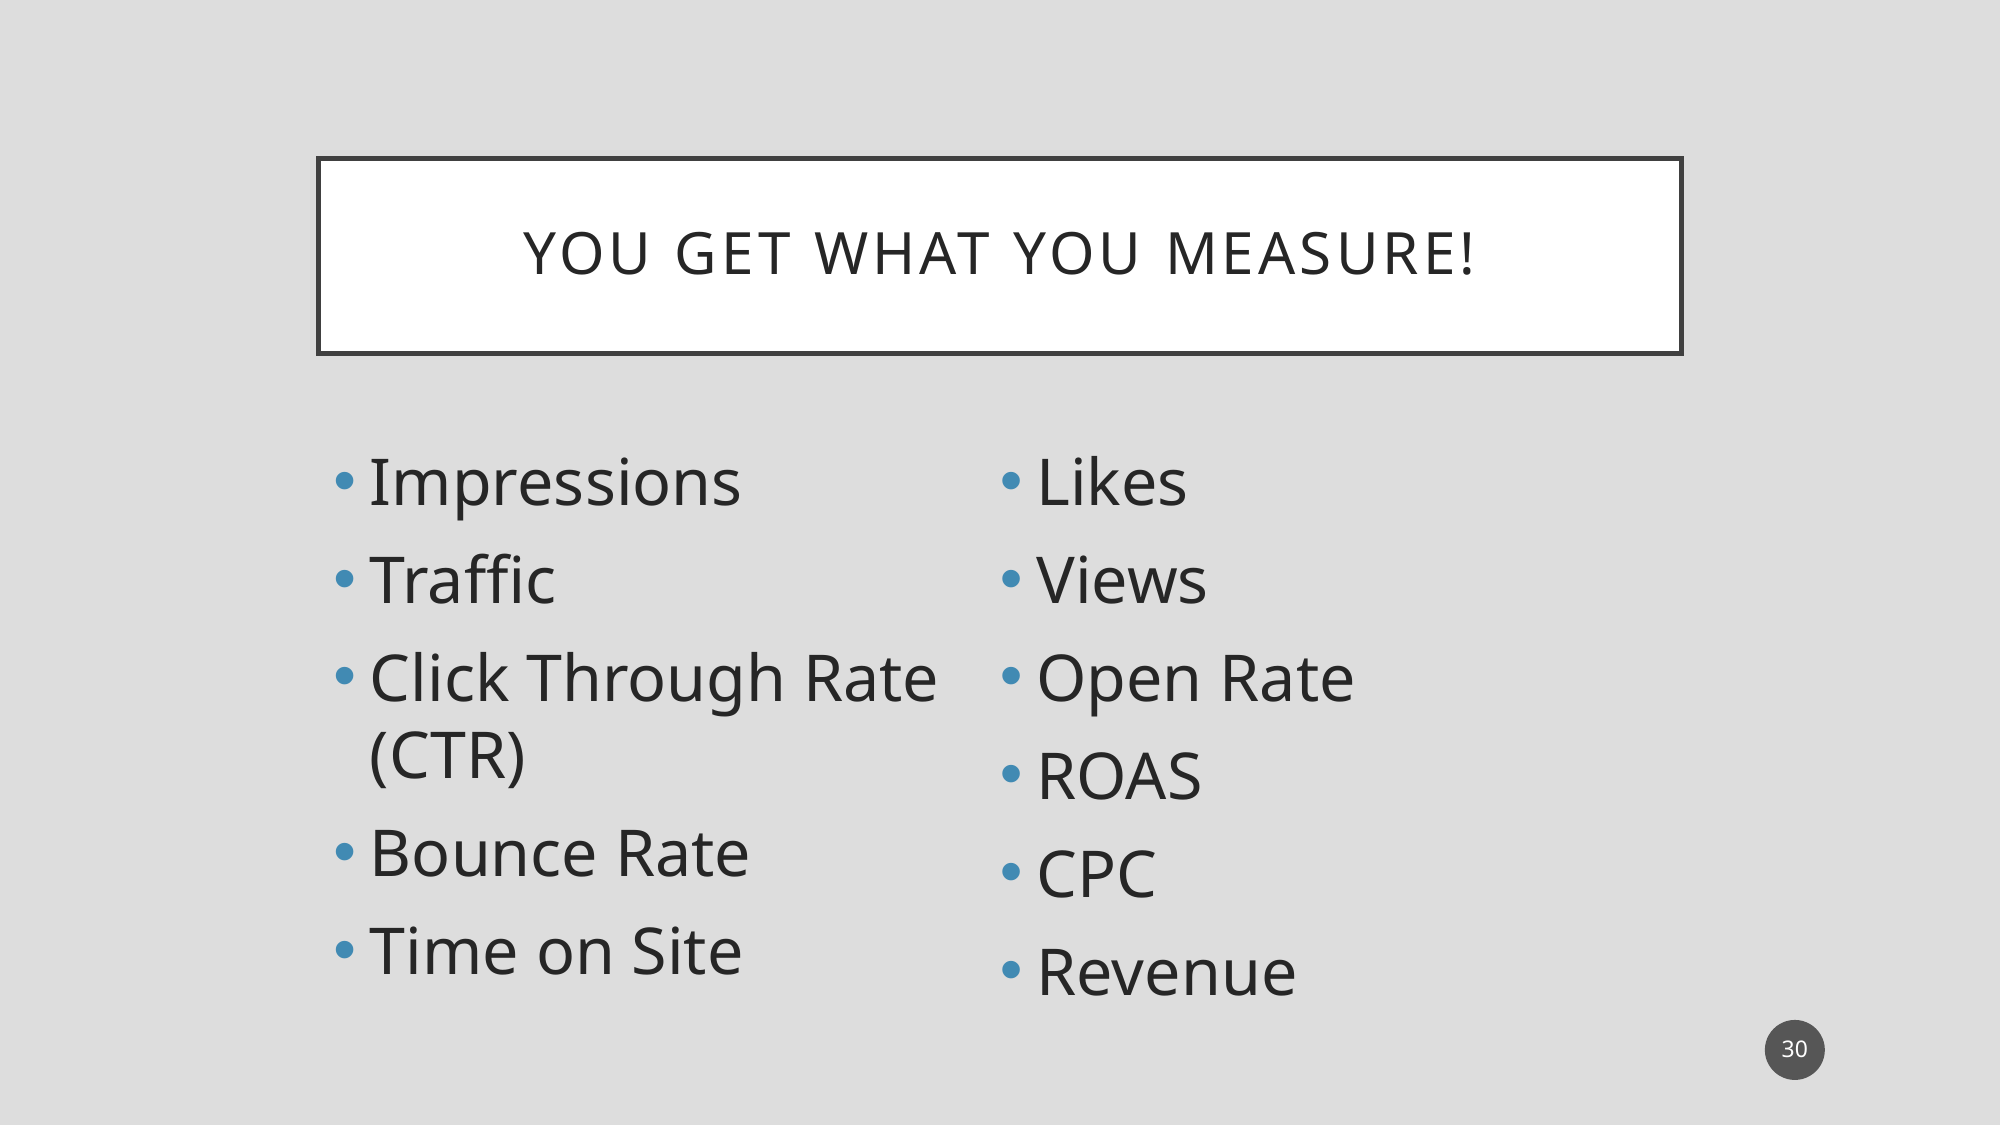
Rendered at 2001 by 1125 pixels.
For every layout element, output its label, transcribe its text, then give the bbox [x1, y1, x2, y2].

list Impressions Traffic Click Through Rate (CTR) Bounce Rate Time on Site Likes Views Open Rate ROAS CPC Revenue [318, 433, 1682, 1020]
title You Get What You Measure! [316, 156, 1684, 356]
slide_number 30 [1764, 1019, 1825, 1080]
